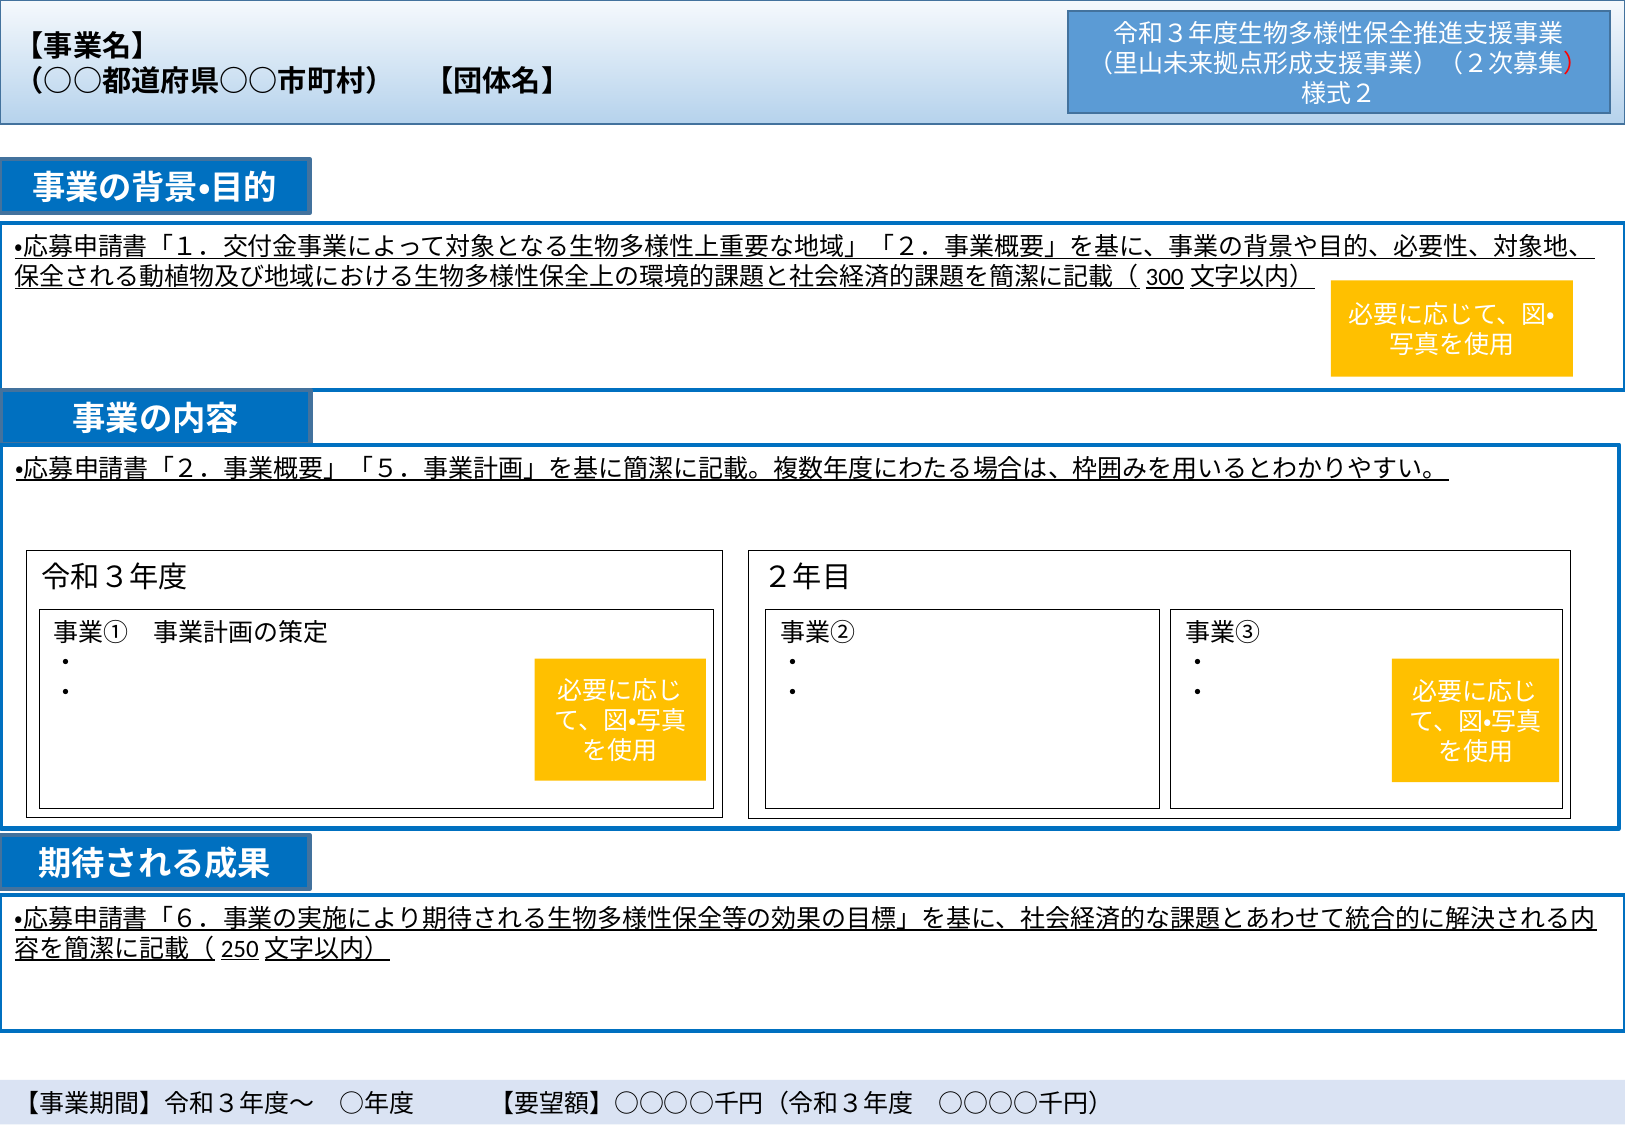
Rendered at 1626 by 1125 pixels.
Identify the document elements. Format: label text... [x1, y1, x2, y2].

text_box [0, 158, 1625, 390]
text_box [0, 444, 1620, 829]
text_box 【事業期間】令和３年度～ ○年度 【要望額】○○○○千円（令和３年度 ○○○○千円） [0, 1079, 1625, 1125]
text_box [0, 834, 1625, 1032]
text_box 令和３年度生物多様性保全推進支援事業 （里山未来拠点形成支援事業）（２次募集） 様式２ [1067, 10, 1611, 114]
text_box 【事業名】 （○○都道府県○○市町村） 【団体名】 [0, 0, 1625, 125]
text_box 事業の内容 [0, 390, 311, 443]
